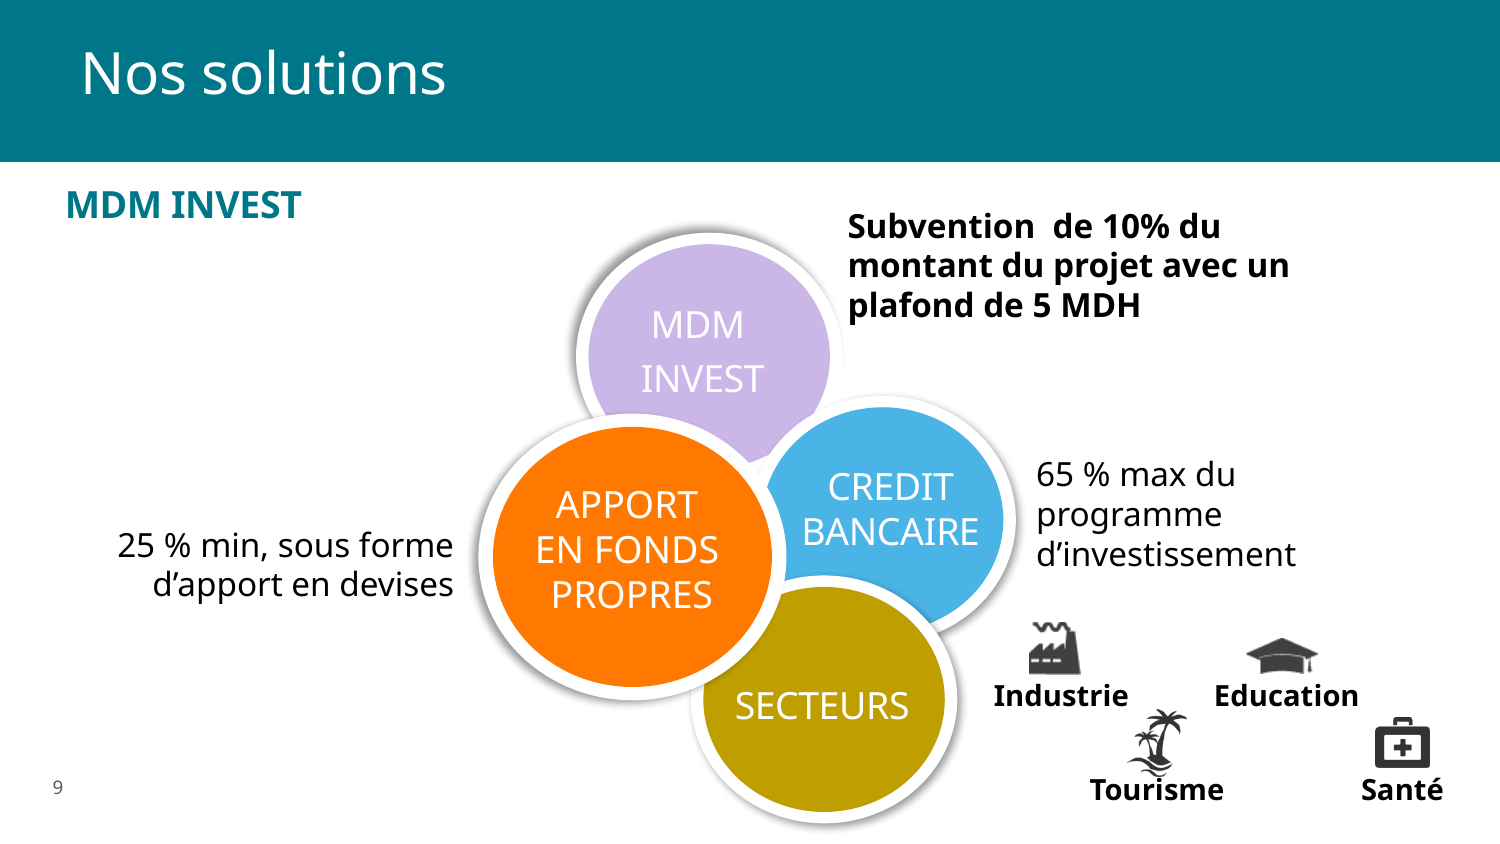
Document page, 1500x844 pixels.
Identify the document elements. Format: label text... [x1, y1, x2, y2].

picture [1029, 622, 1081, 675]
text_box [478, 232, 1017, 824]
picture [1127, 709, 1188, 777]
text_box APPORT EN FONDS PROPRES [419, 481, 473, 635]
text_box Tourisme [1074, 764, 1240, 814]
text_box Subvention de 10% du montant du projet avec un plafond de 5 MDH [832, 197, 1315, 332]
text_box MDM INVEST [64, 185, 491, 245]
text_box Education [1198, 669, 1375, 720]
text_box 25 % min, sous forme d’apport en devises [76, 516, 419, 611]
text_box Santé [1346, 764, 1459, 814]
picture [1245, 638, 1319, 675]
text_box Industrie [1020, 669, 1144, 720]
title Nos solutions [80, 43, 1407, 118]
picture [1375, 716, 1430, 768]
text_box 65 % max du programme d’investissement [1021, 445, 1397, 580]
